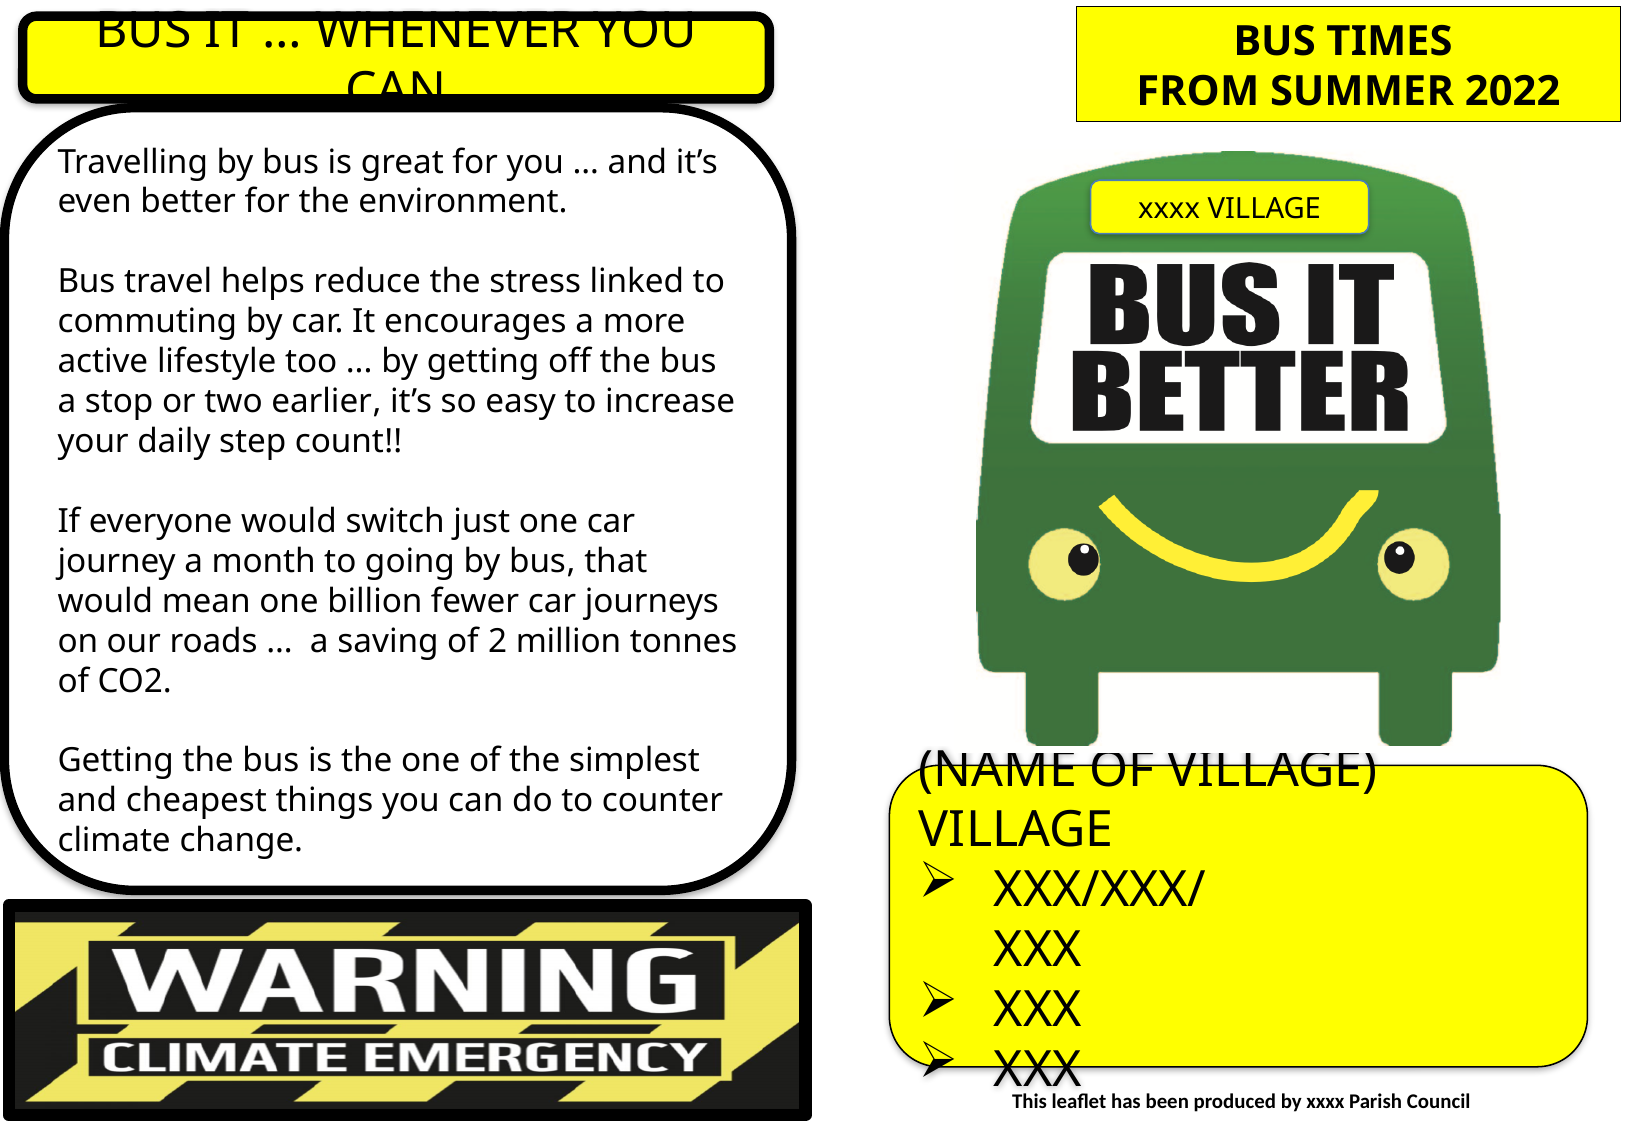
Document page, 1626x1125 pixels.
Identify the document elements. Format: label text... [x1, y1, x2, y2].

text_box Bus times From Summer 2022 [1076, 6, 1621, 122]
picture [14, 911, 800, 1109]
text_box (Name of village) Village xxx/xxx/ xxx xxx xxx [888, 764, 1589, 1068]
picture [953, 149, 1521, 753]
text_box BUS IT … Whenever You Can [21, 15, 771, 100]
text_box This leaflet has been produced by xxxx Parish Council [858, 1080, 1625, 1120]
text_box Travelling by bus is great for you … and it’s even better for the environment. Bus travel helps reduce the stress linked to commuting by car. It encourages a more active lifestyle too ... by getting off the bus a stop or two earlier, it’s so easy to increase your daily step count!! If everyone would switch just one car journey a month to going by bus, that would mean one billion fewer car journeys on our roads … a saving of 2 million tonnes of CO2. Getting the bus is the one of the simplest and cheapest things you can do to counter climate change. [3, 106, 793, 892]
